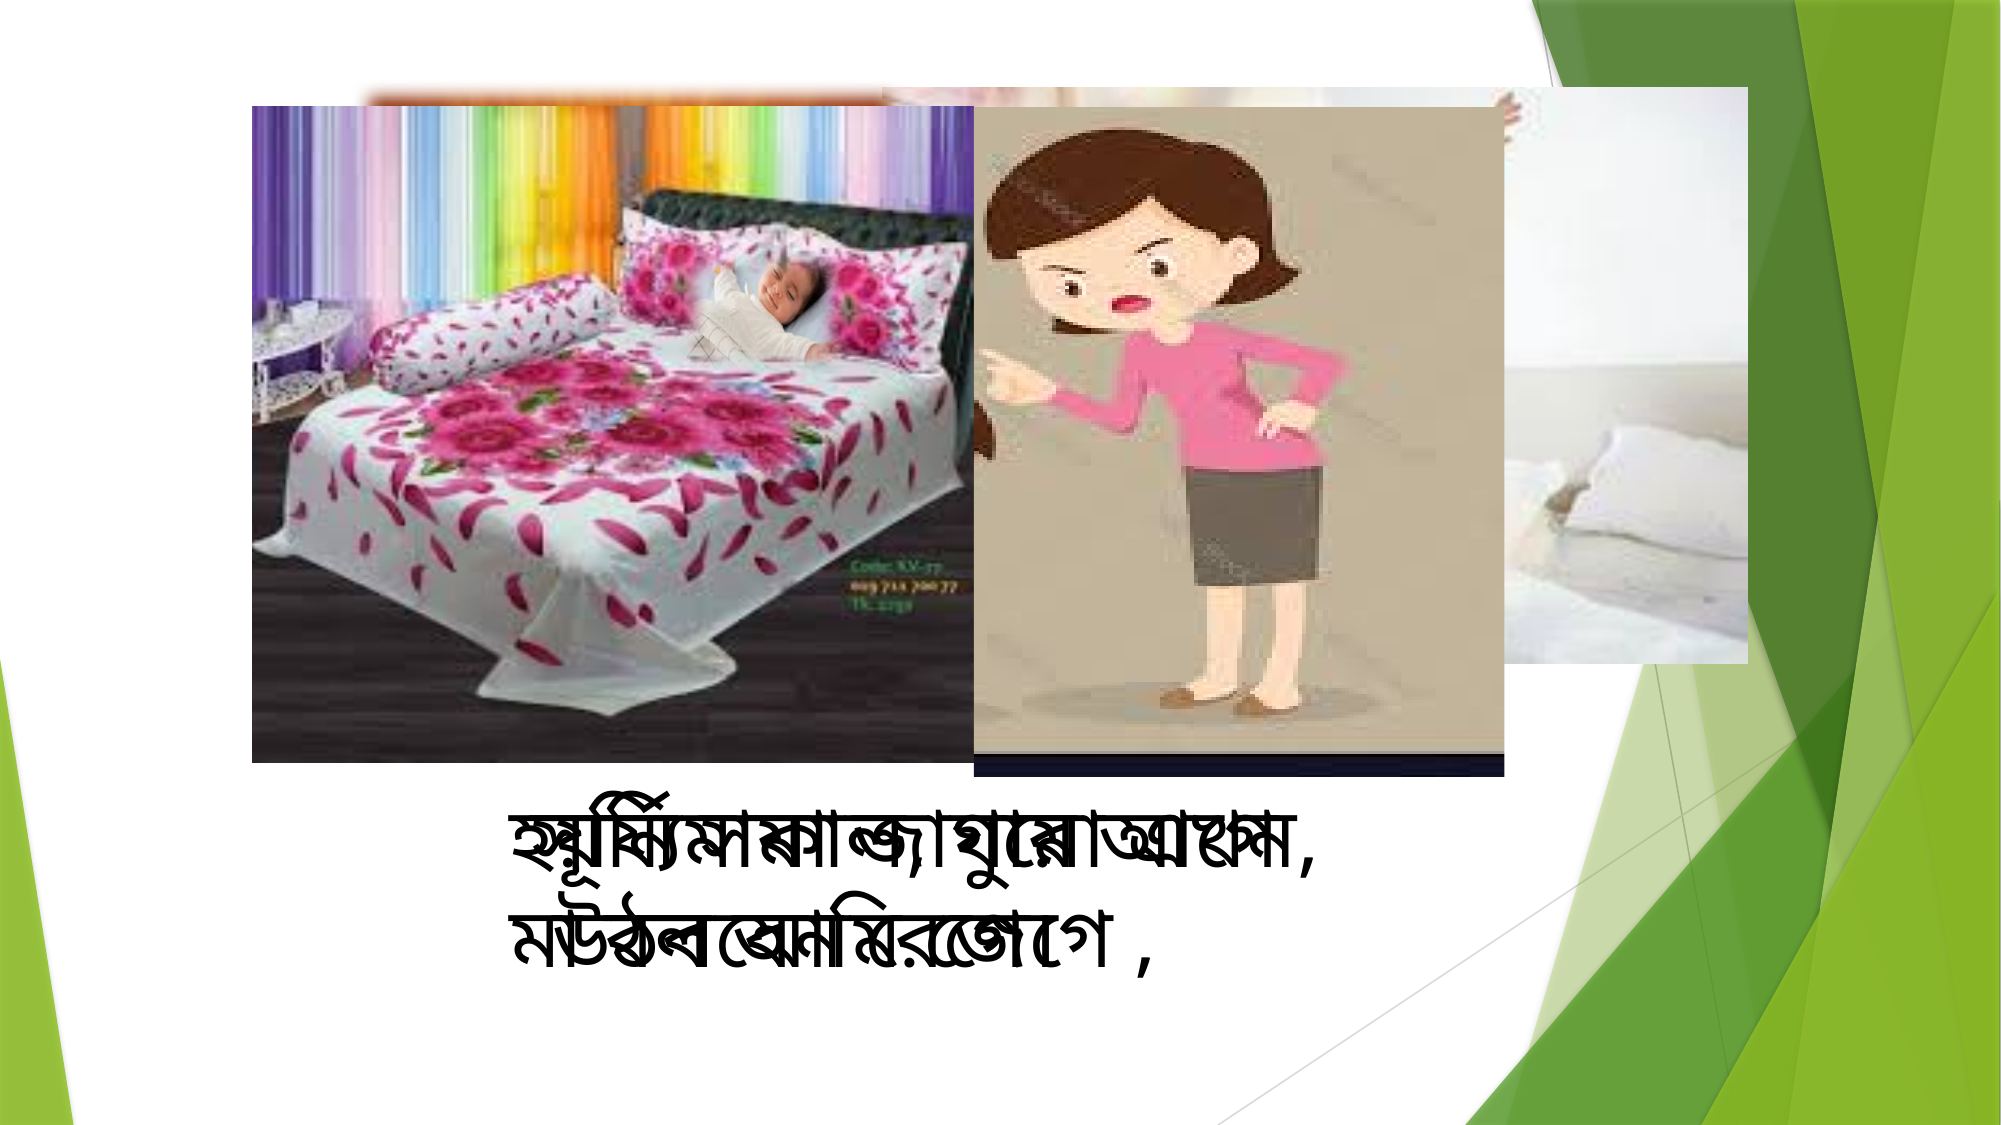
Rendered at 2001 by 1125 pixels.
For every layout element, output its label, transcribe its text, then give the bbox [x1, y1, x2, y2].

text_box হয়নি সকাল, ঘুমো এখন, মা বলবেন রেগে। [494, 777, 1608, 992]
picture [252, 78, 1748, 778]
